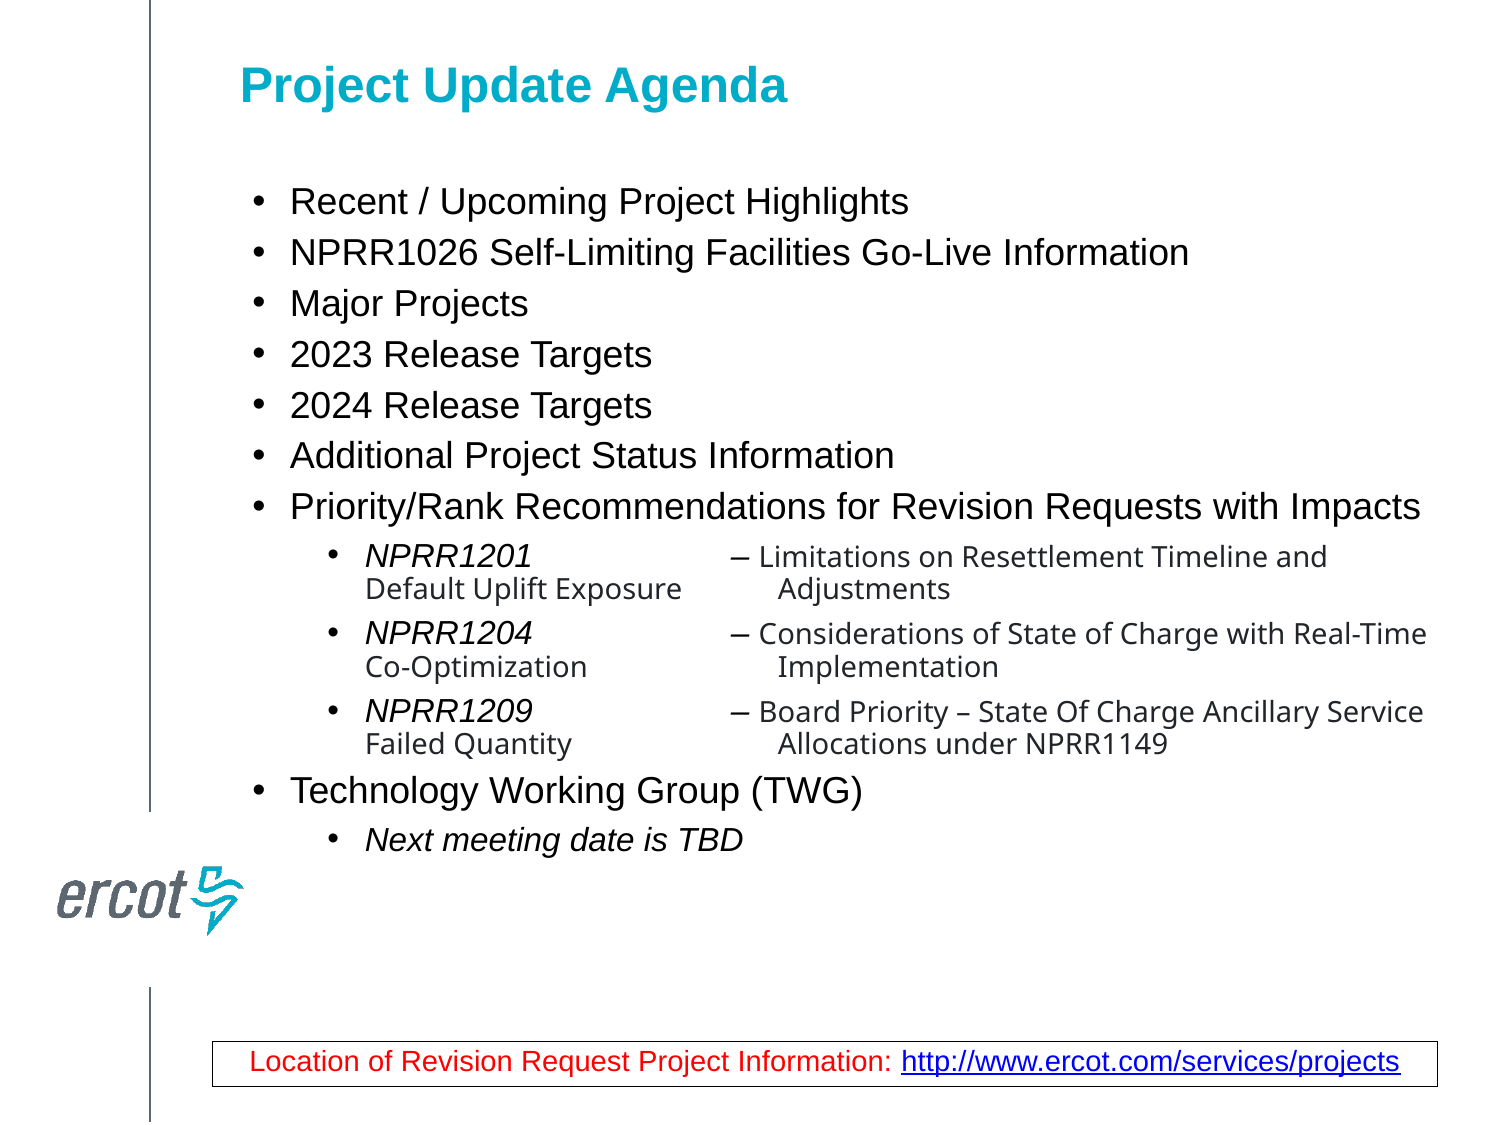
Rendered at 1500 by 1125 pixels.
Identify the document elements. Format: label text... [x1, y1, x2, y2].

list Recent / Upcoming Project Highlights NPRR1026 Self-Limiting Facilities Go-Live Information Major Projects 2023 Release Targets 2024 Release Targets Additional Project Status Information Priority/Rank Recommendations for Revision Requests with Impacts NPRR1201 – Limitations on Resettlement Timeline and Default Uplift Exposure Adjustments NPRR1204 – Considerations of State of Charge with Real-Time Co-Optimization Implementation NPRR1209 – Board Priority – State Of Charge Ancillary Service Failed Quantity Allocations under NPRR1149 Technology Working Group (TWG) Next meeting date is TBD [162, 174, 1450, 1025]
picture [53, 862, 162, 938]
text_box Project Update Agenda [225, 52, 938, 125]
text_box Location of Revision Request Project Information: http://www.ercot.com/services/projects [212, 1041, 1438, 1087]
